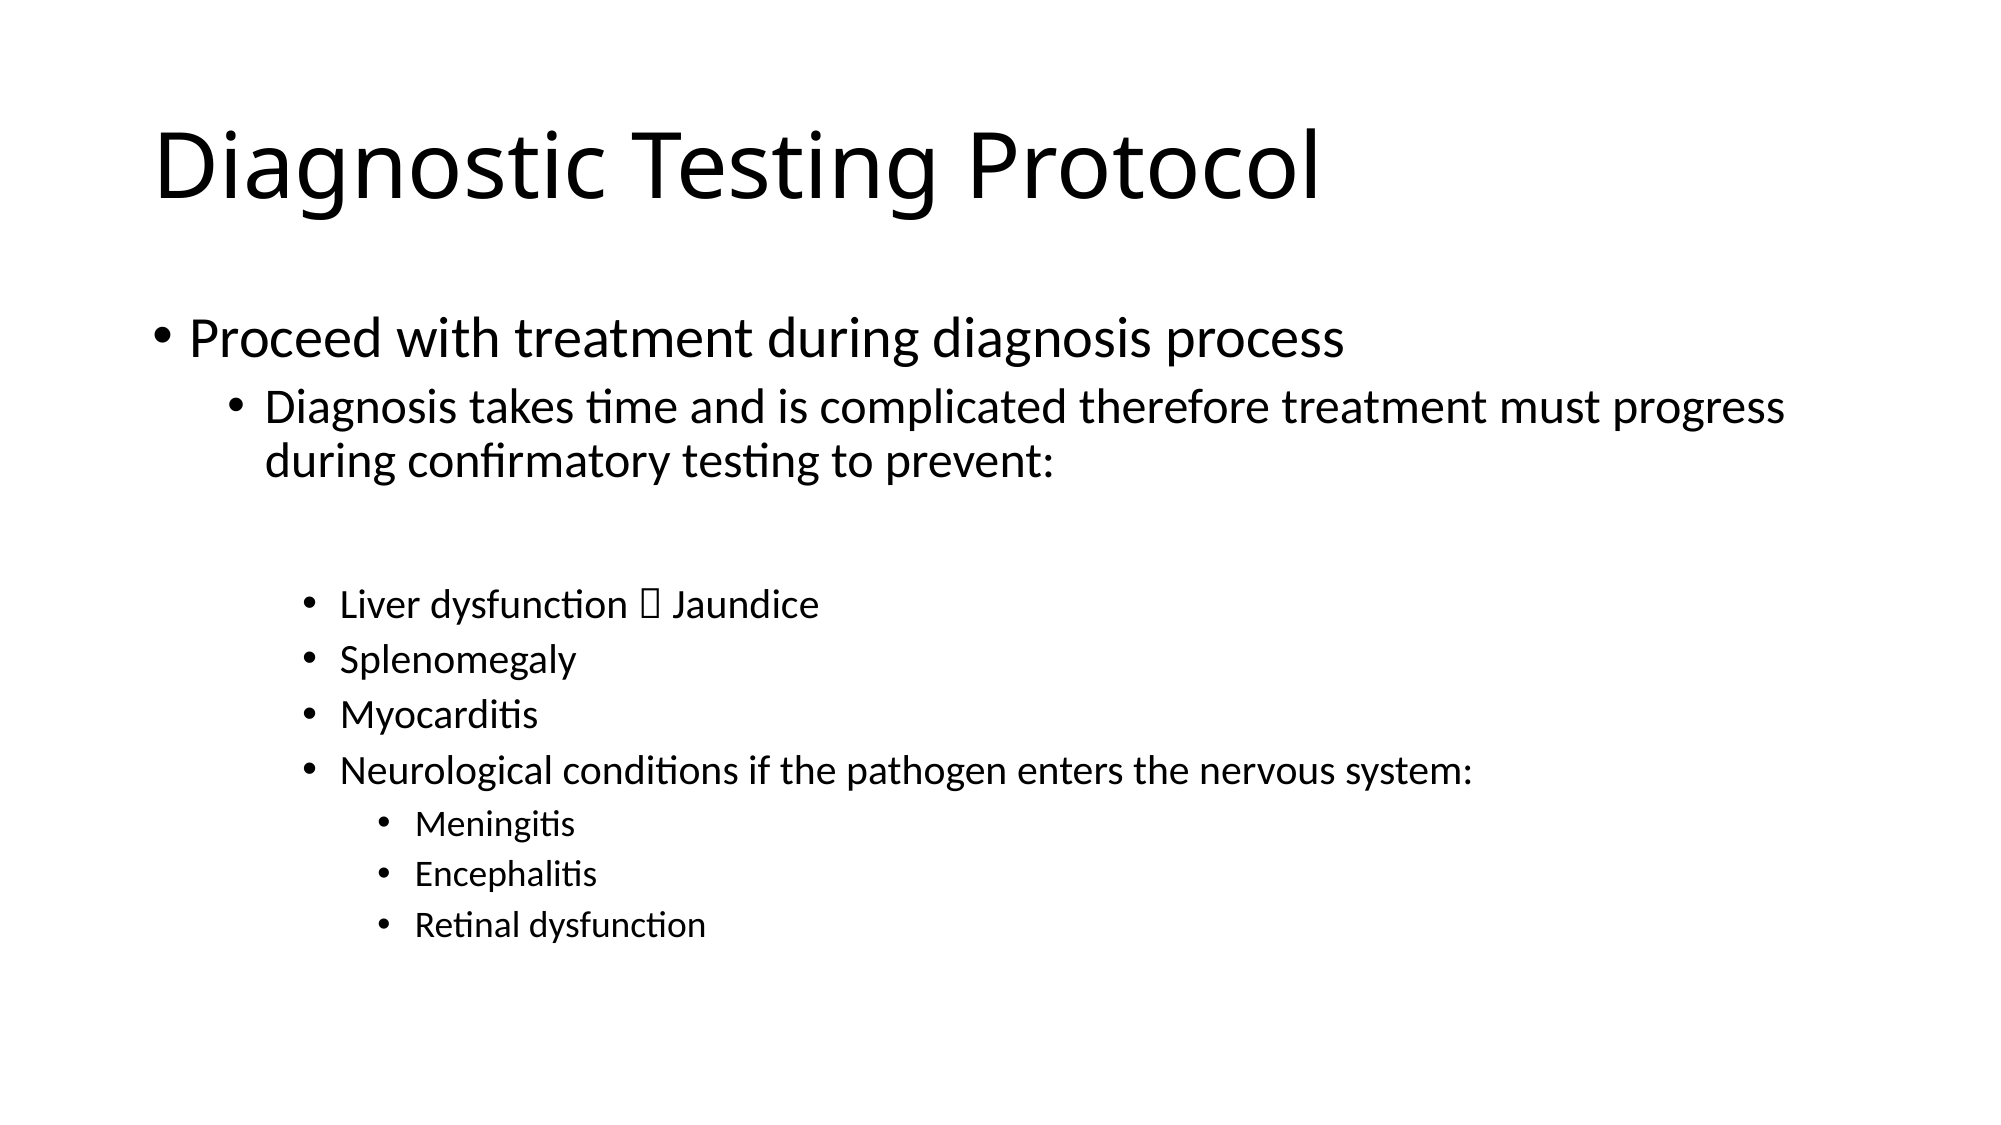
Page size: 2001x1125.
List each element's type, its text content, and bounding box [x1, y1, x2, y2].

list Proceed with treatment during diagnosis process Diagnosis takes time and is complicated therefore treatment must progress during confirmatory testing to prevent: Liver dysfunction  Jaundice Splenomegaly Myocarditis Neurological conditions if the pathogen enters the nervous system: Meningitis Encephalitis Retinal dysfunction [137, 299, 1863, 1014]
title Diagnostic Testing Protocol [137, 59, 1863, 278]
